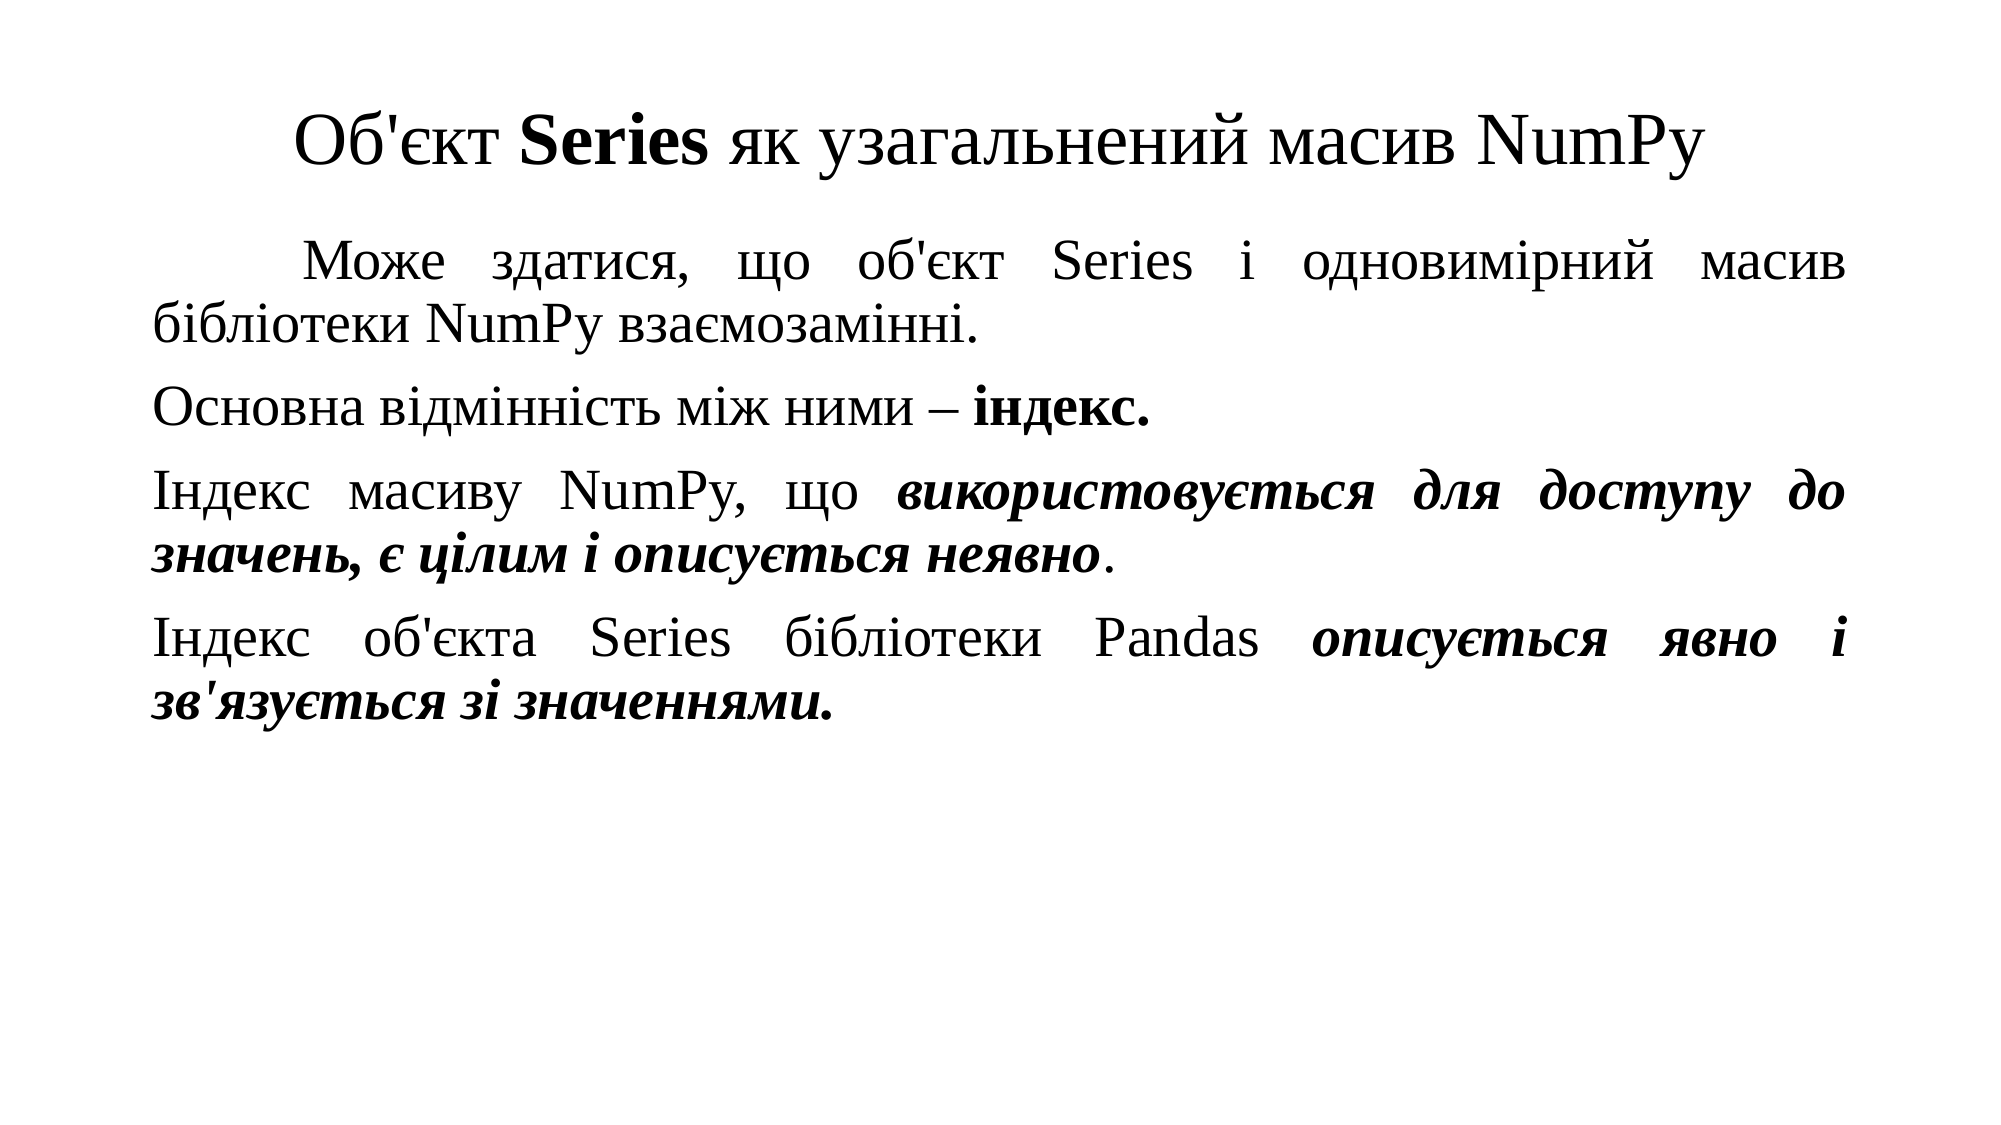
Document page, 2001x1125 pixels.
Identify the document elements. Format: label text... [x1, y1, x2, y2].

list Може здатися, що об'єкт Series і одновимірний масив бібліотеки NumPy взаємозамінні. Основна відмінність між ними – індекс. Індекс масиву NumPy, що використовується для доступу до значень, є цілим і описується неявно. Індекс об'єкта Series бібліотеки Pandas описується явно і зв'язується зі значеннями. [137, 221, 1863, 1014]
title Об'єкт Series як узагальнений масив NumPy [137, 59, 1863, 221]
